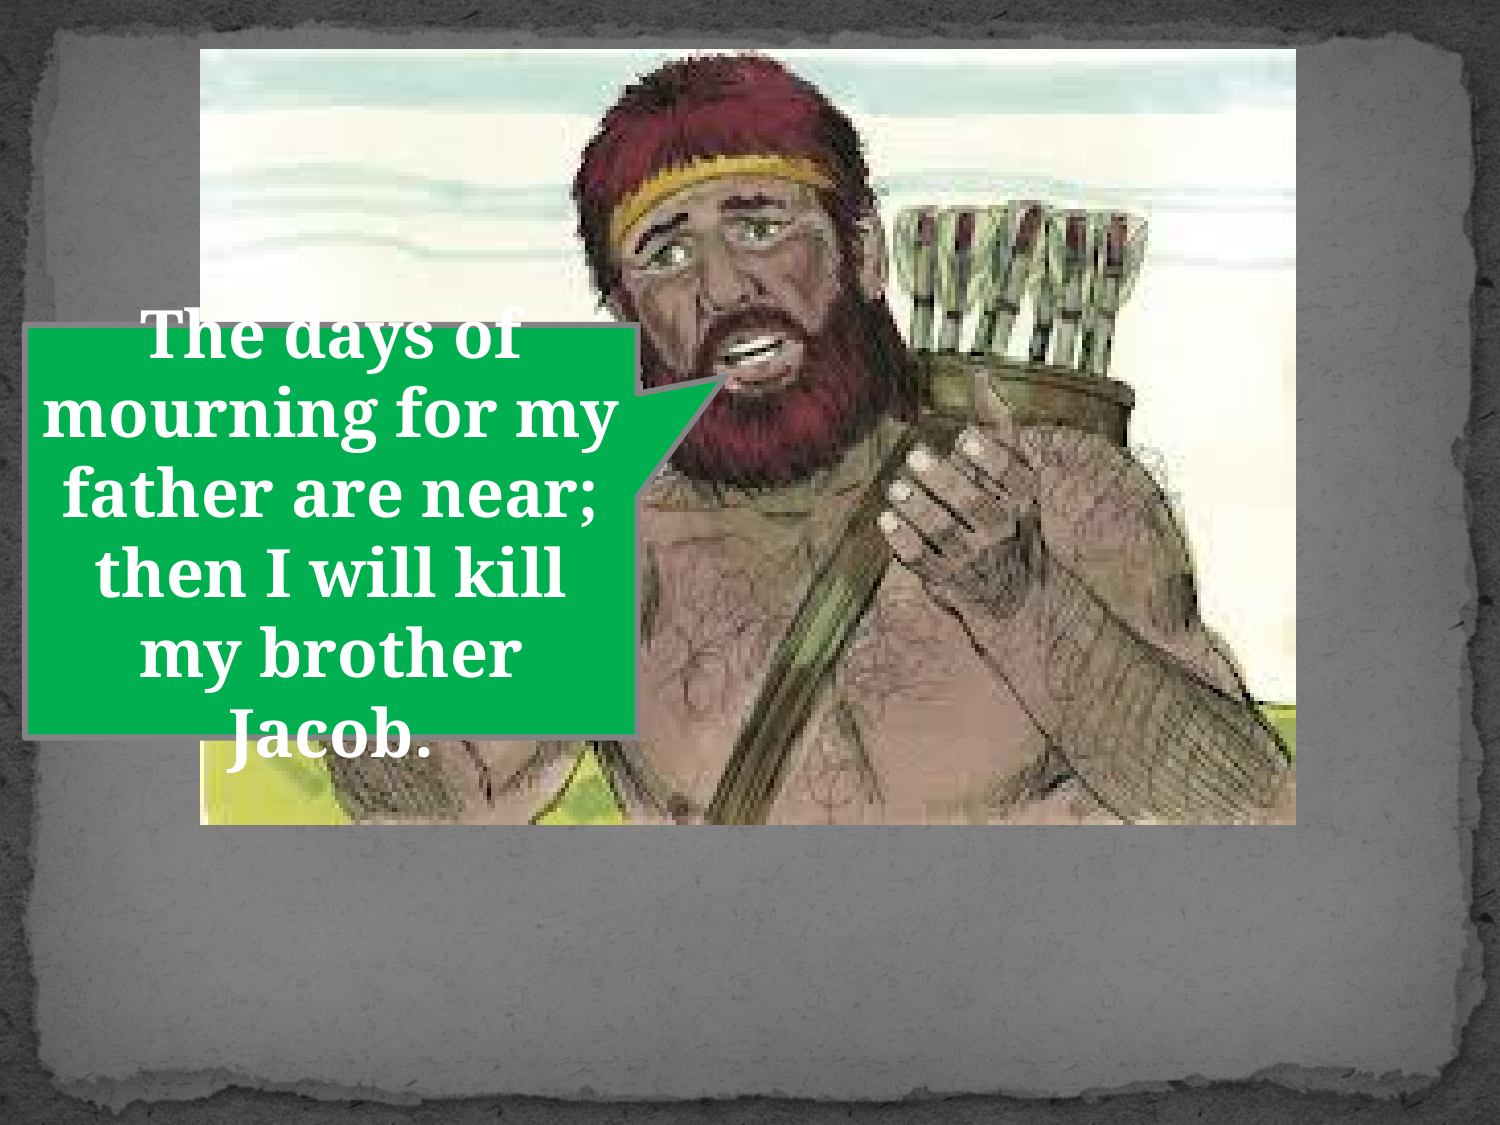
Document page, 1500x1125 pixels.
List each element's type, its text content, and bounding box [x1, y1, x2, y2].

picture [200, 49, 1296, 825]
text_box The days of mourning for my father are near; then I will kill my brother Jacob. [21, 321, 189, 741]
